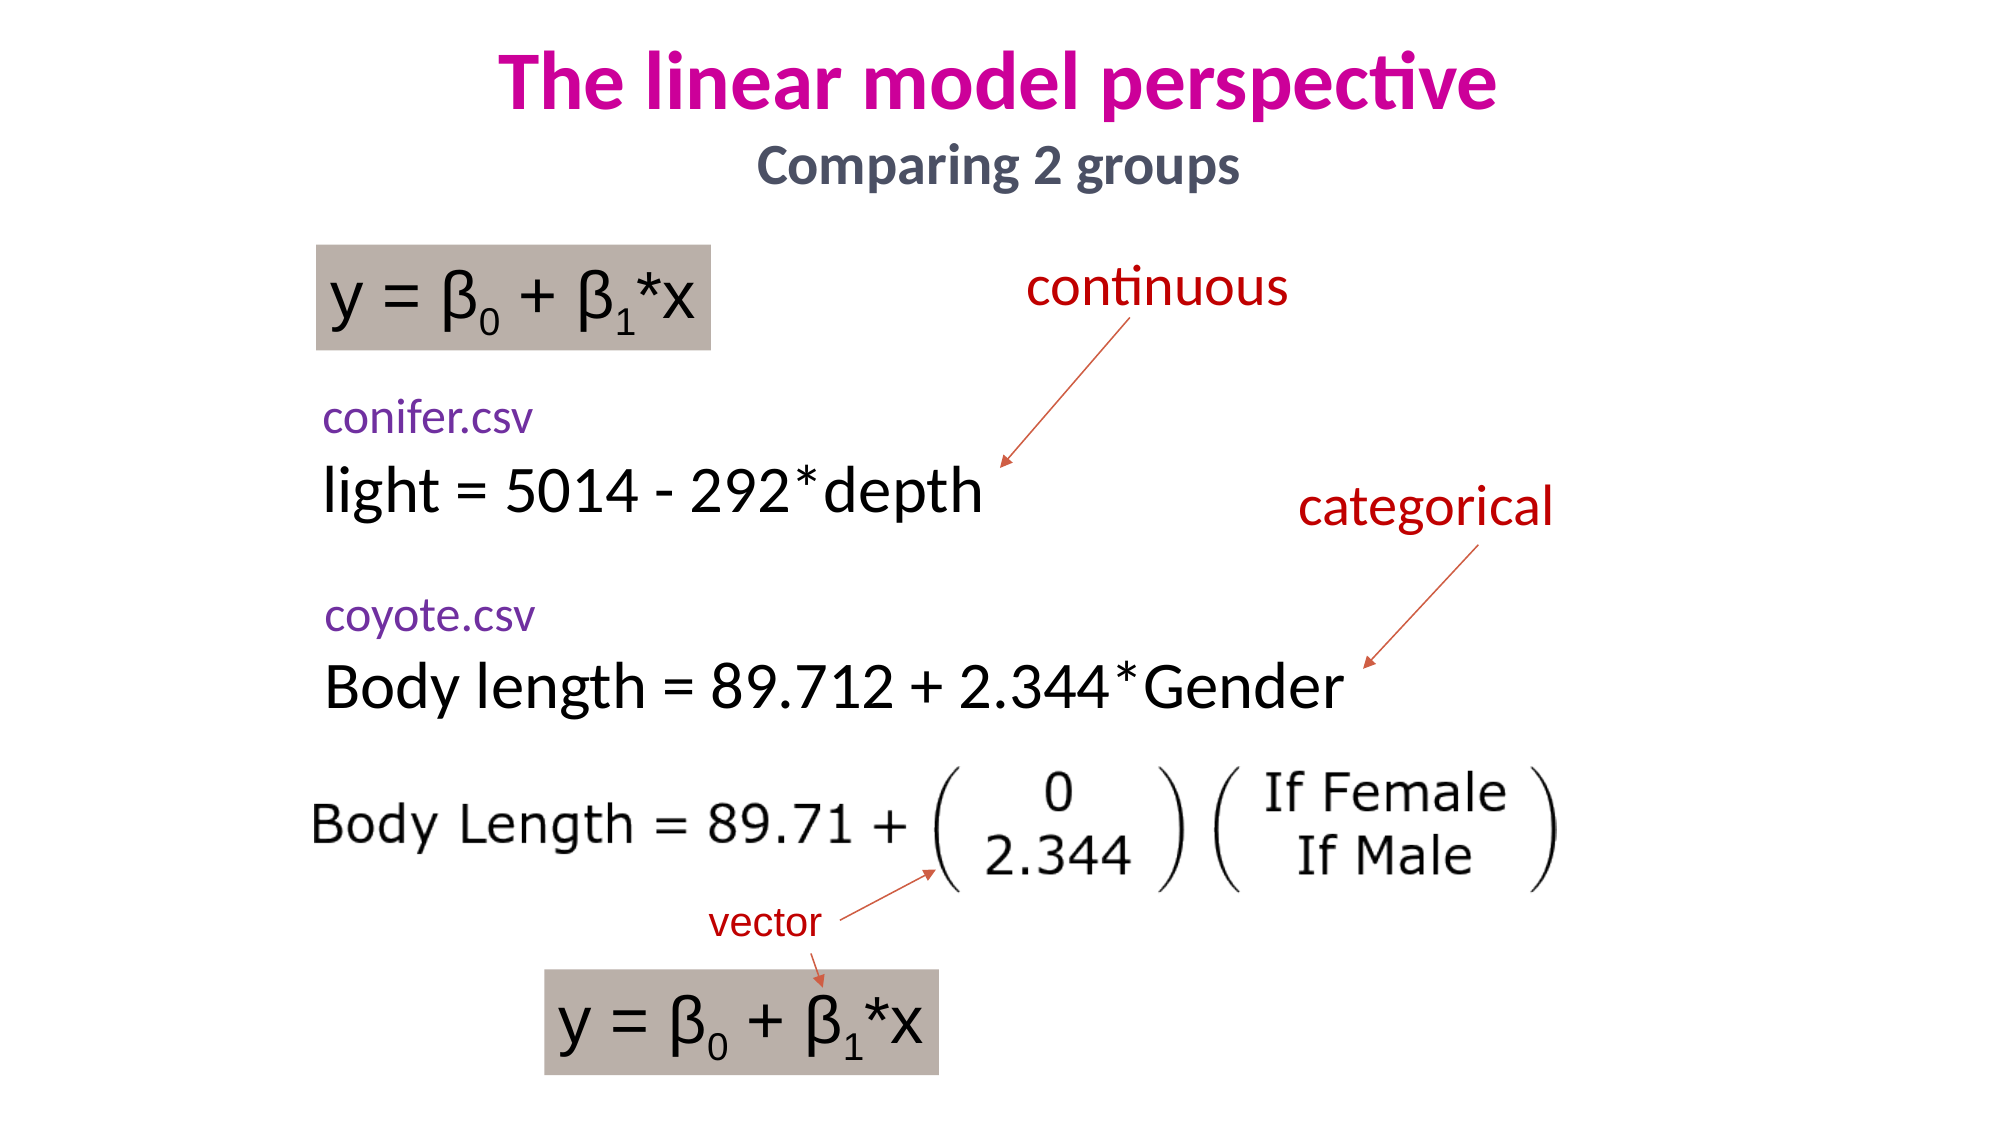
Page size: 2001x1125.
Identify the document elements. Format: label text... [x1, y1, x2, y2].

text_box y = β0 + β1*x [316, 244, 711, 351]
text_box categorical [1283, 460, 1674, 545]
text_box continuous [1011, 239, 1402, 324]
text_box y = β0 + β1*x [544, 969, 939, 1076]
text_box vector [693, 901, 840, 953]
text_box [1362, 545, 1479, 670]
text_box conifer.csv light = 5014 - 292*depth [307, 358, 1000, 534]
text_box The linear model perspective Comparing 2 groups [483, 19, 1515, 204]
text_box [810, 953, 823, 988]
picture [314, 766, 1558, 894]
text_box coyote.csv Body length = 89.712 + 2.344*Gender [309, 574, 1361, 729]
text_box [839, 869, 937, 921]
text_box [999, 317, 1131, 469]
